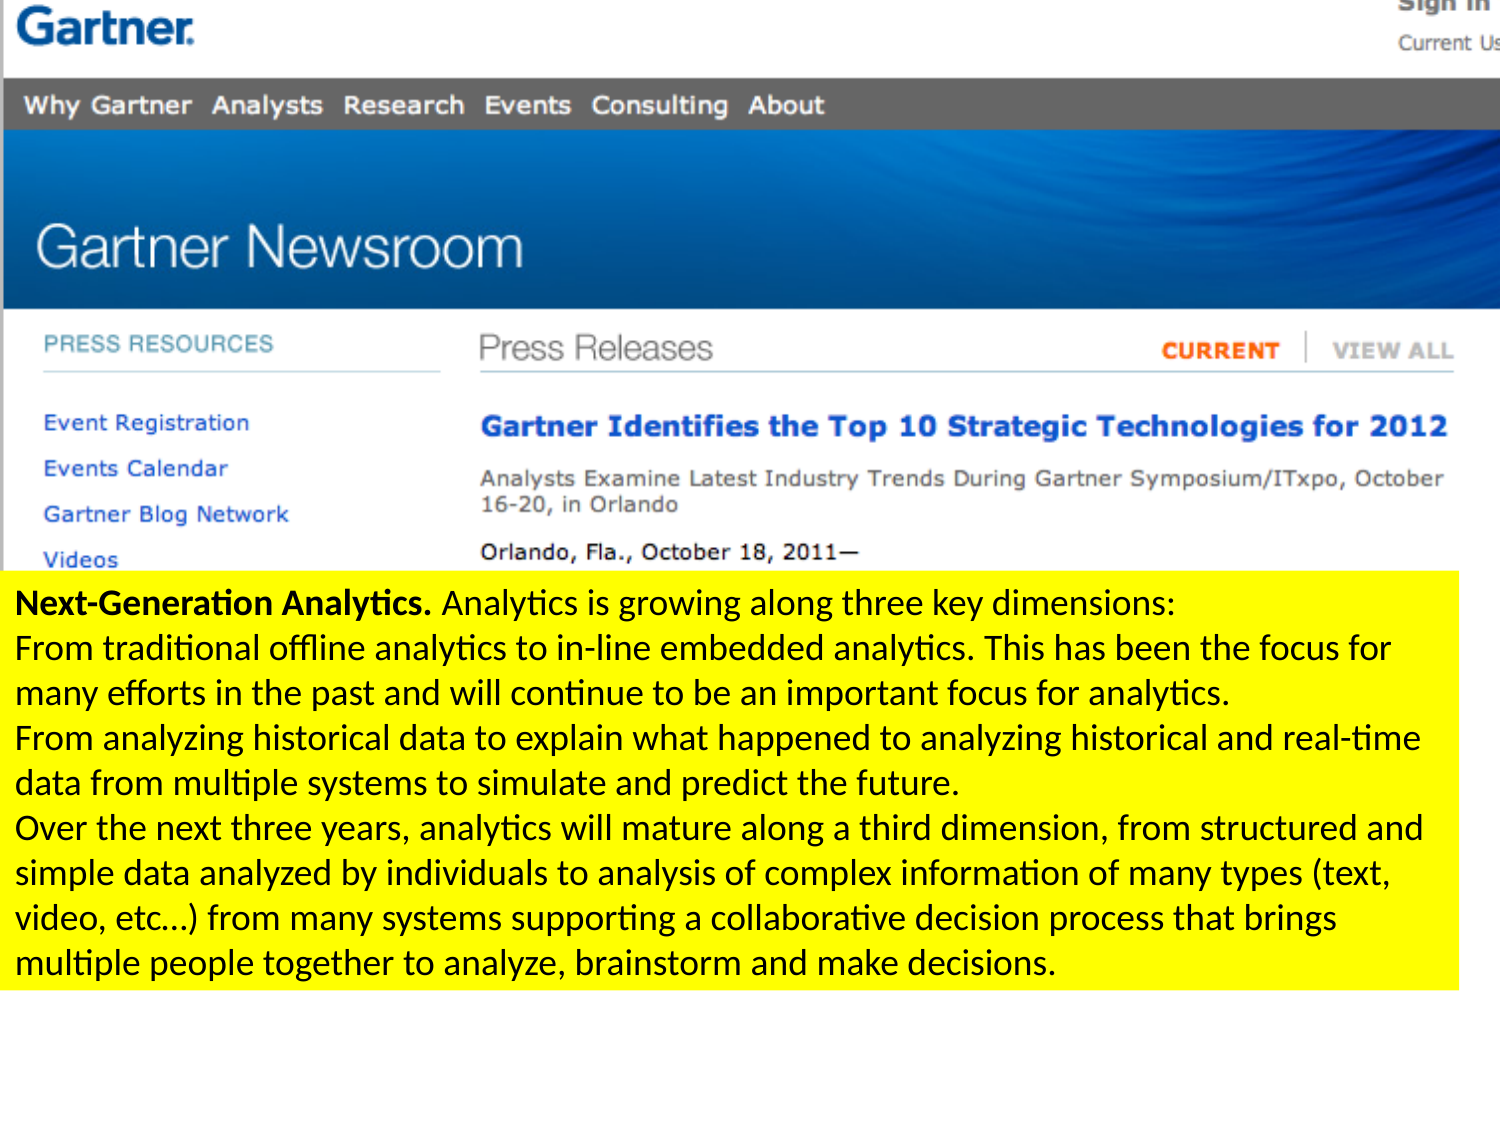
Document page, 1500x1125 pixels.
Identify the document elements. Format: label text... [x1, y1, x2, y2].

text_box Next-Generation Analytics. Analytics is growing along three key dimensions: From traditional offline analytics to in-line embedded analytics. This has been the focus for many efforts in the past and will continue to be an important focus for analytics. From analyzing historical data to explain what happened to analyzing historical and real-time data from multiple systems to simulate and predict the future. Over the next three years, analytics will mature along a third dimension, from structured and simple data analyzed by individuals to analysis of complex information of many types (text, video, etc…) from many systems supporting a collaborative decision process that brings multiple people together to analyze, brainstorm and make decisions. [0, 791, 1460, 991]
picture [0, 0, 1500, 783]
